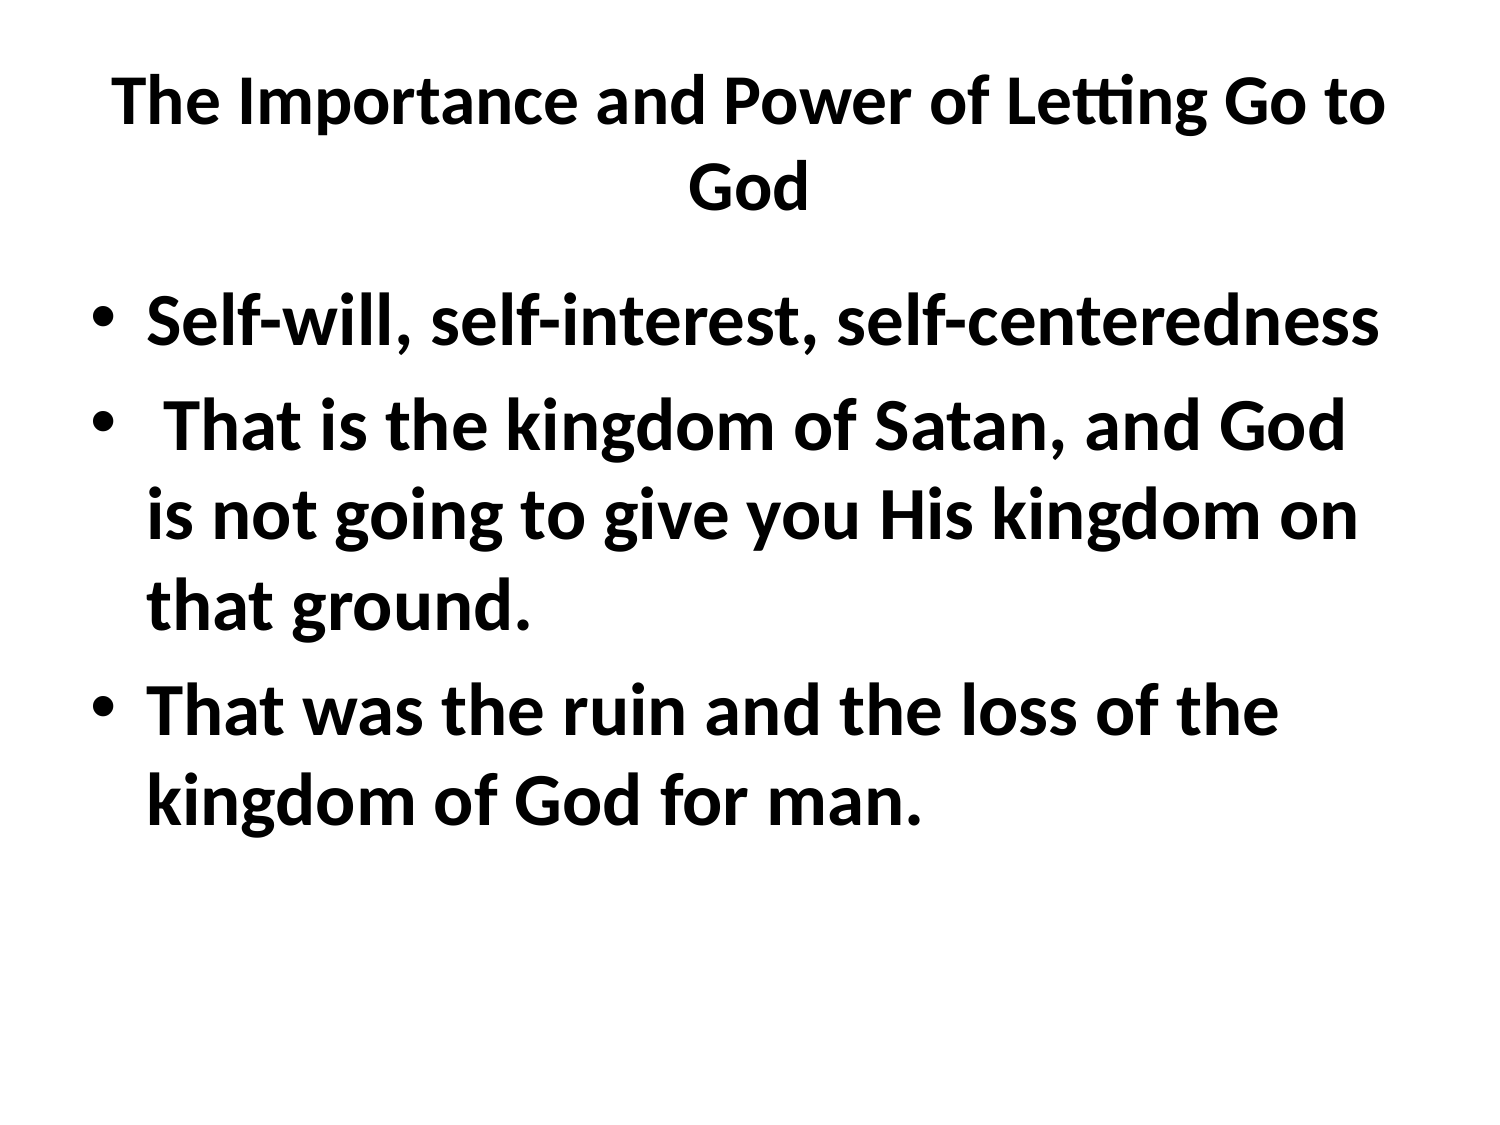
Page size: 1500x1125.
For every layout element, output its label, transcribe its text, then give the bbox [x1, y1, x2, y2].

title The Importance and Power of Letting Go to God [75, 45, 1425, 233]
list Self-will, self-interest, self-centeredness That is the kingdom of Satan, and God is not going to give you His kingdom on that ground. That was the ruin and the loss of the kingdom of God for man. [75, 262, 1425, 1005]
